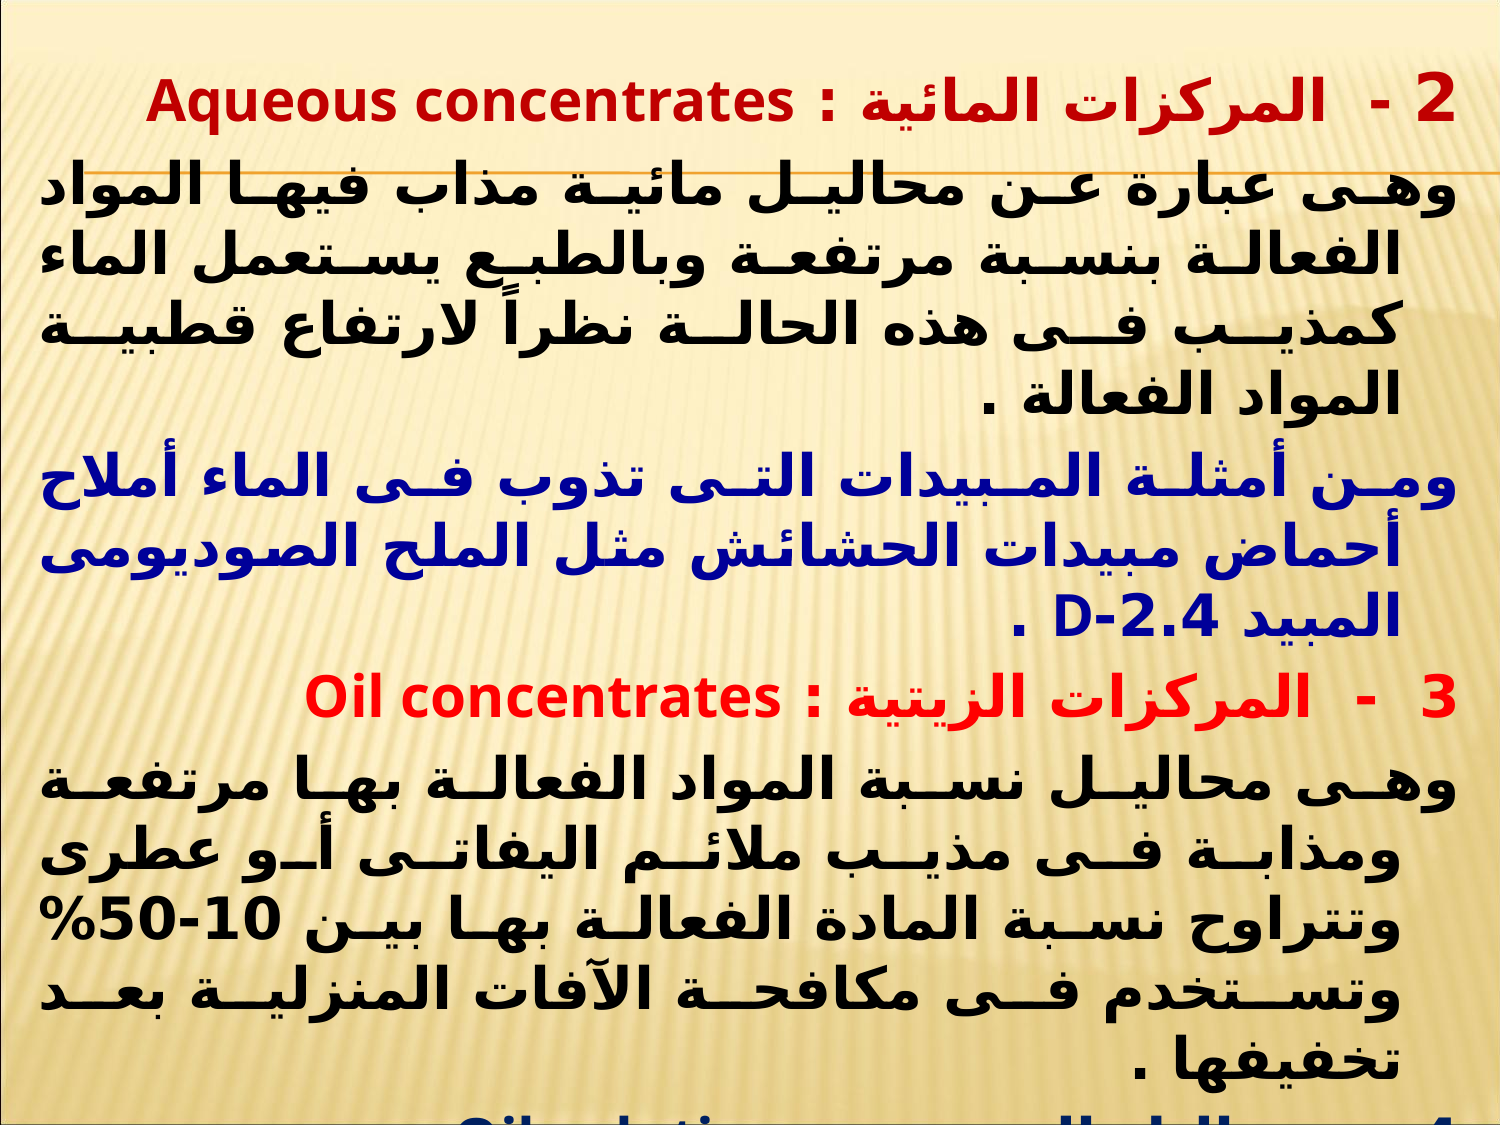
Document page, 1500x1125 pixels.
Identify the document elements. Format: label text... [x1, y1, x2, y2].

list 2 - المركزات المائية : Aqueous concentrates وهى عبارة عن محاليل مائية مذاب فيها المواد الفعالة بنسبة مرتفعة وبالطبع يستعمل الماء كمذيب فى هذه الحالة نظراً لارتفاع قطبية المواد الفعالة . ومن أمثلة المبيدات التى تذوب فى الماء أملاح أحماض مبيدات الحشائش مثل الملح الصوديومى المبيد 2.4-D . 3 - المركزات الزيتية : Oil concentrates وهى محاليل نسبة المواد الفعالة بها مرتفعة ومذابة فى مذيب ملائم اليفاتى أو عطرى وتتراوح نسبة المادة الفعالة بها بين 10-50% وتستخدم فى مكافحة الآفات المنزلية بعد تخفيفها . 4 - محاليل الزيوت : Oil solutions وهى عبارة عن محاليل مخففة ( 1 - 50% ) لمبيدات مذابة فى مذيب اليفاتى كالكيروسين وتستعمل هذه المحاليل فى مكافحة الحشرات المنزلية كالذباب والصراصير . [23, 46, 1475, 1102]
picture [0, 0, 1500, 1125]
